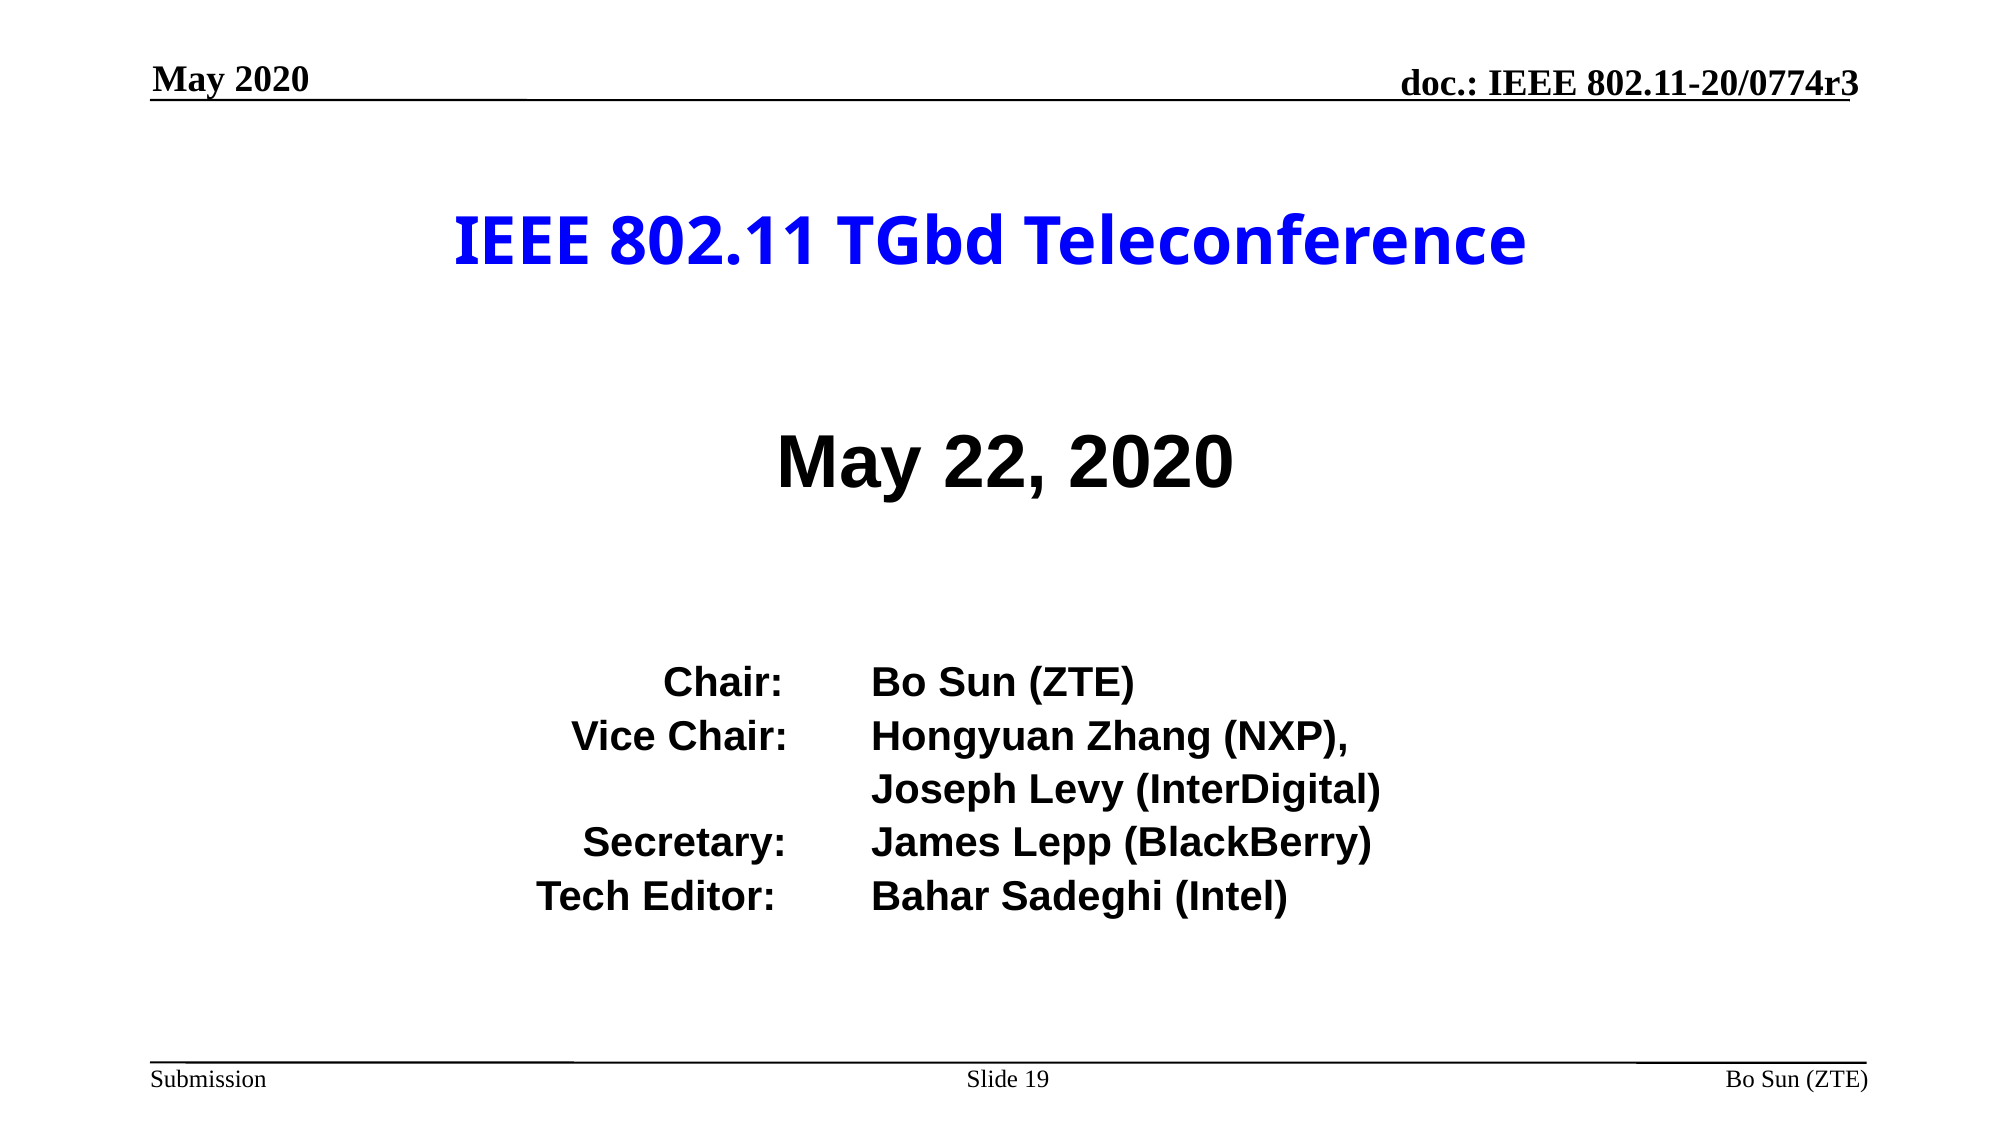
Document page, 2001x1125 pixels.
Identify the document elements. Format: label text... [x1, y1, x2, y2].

title IEEE 802.11 TGbd Teleconference [287, 112, 1695, 349]
footer Bo Sun (ZTE) [1171, 1061, 1869, 1093]
text_box May 22, 2020 Chair: Bo Sun (ZTE) Vice Chair: Hongyuan Zhang (NXP), Joseph Levy (InterDigital) Secretary: James Lepp (BlackBerry) Tech Editor: Bahar Sadeghi (Intel) [200, 349, 1813, 1027]
slide_number Slide [949, 1061, 1067, 1123]
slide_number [152, 54, 563, 100]
